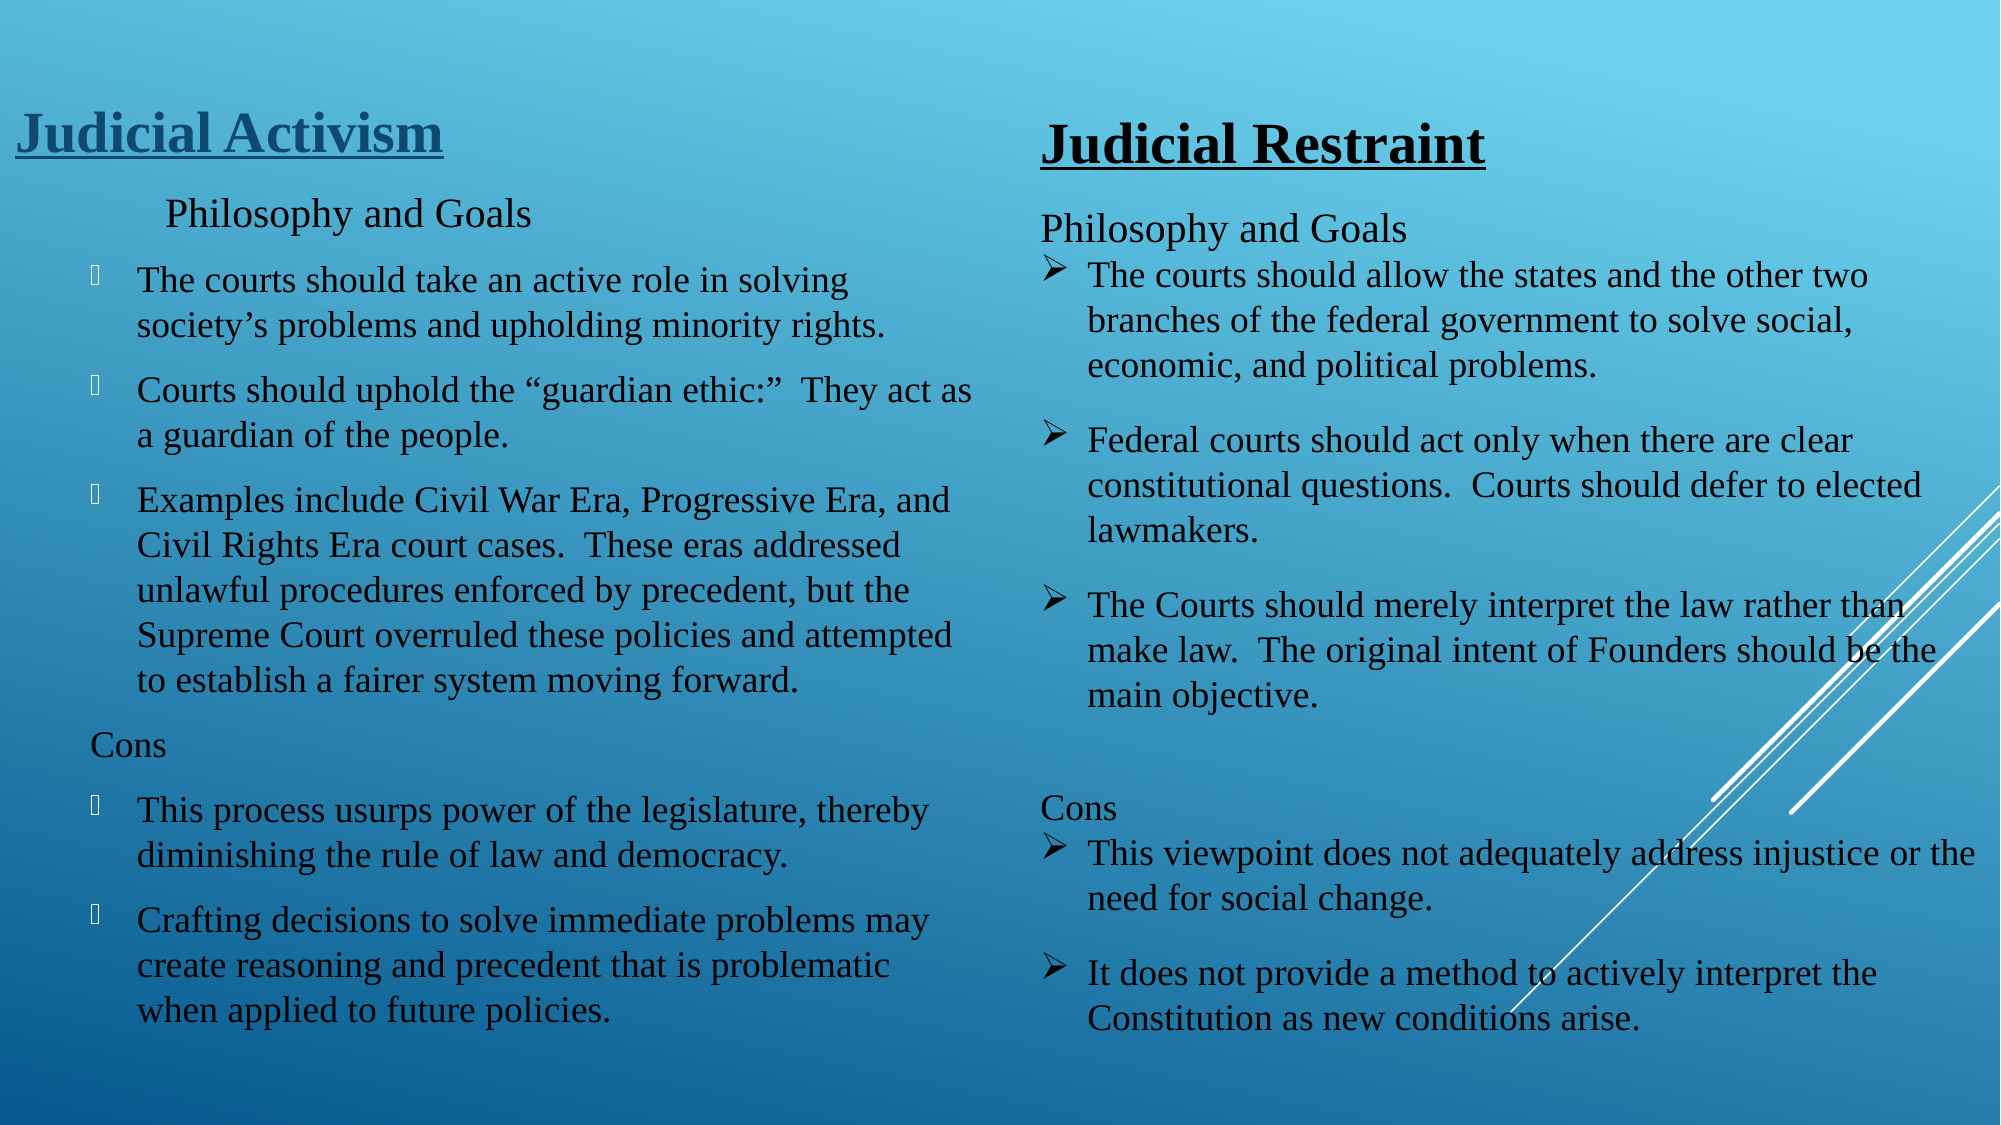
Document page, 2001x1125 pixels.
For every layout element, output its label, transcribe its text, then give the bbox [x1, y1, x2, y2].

text_box Judicial Restraint Philosophy and Goals The courts should allow the states and the other two branches of the federal government to solve social, economic, and political problems. Federal courts should act only when there are clear constitutional questions. Courts should defer to elected lawmakers. The Courts should merely interpret the law rather than make law. The original intent of Founders should be the main objective. Cons This viewpoint does not adequately address injustice or the need for social change. It does not provide a method to actively interpret the Constitution as new conditions arise. [1025, 18, 2000, 1046]
list Judicial Activism Philosophy and Goals The courts should take an active role in solving society’s problems and upholding minority rights. Courts should uphold the “guardian ethic:” They act as a guardian of the people. Examples include Civil War Era, Progressive Era, and Civil Rights Era court cases. These eras addressed unlawful procedures enforced by precedent, but the Supreme Court overruled these policies and attempted to establish a fairer system moving forward. Cons This process usurps power of the legislature, thereby diminishing the rule of law and democracy. Crafting decisions to solve immediate problems may create reasoning and precedent that is problematic when applied to future policies. [0, 0, 994, 1125]
